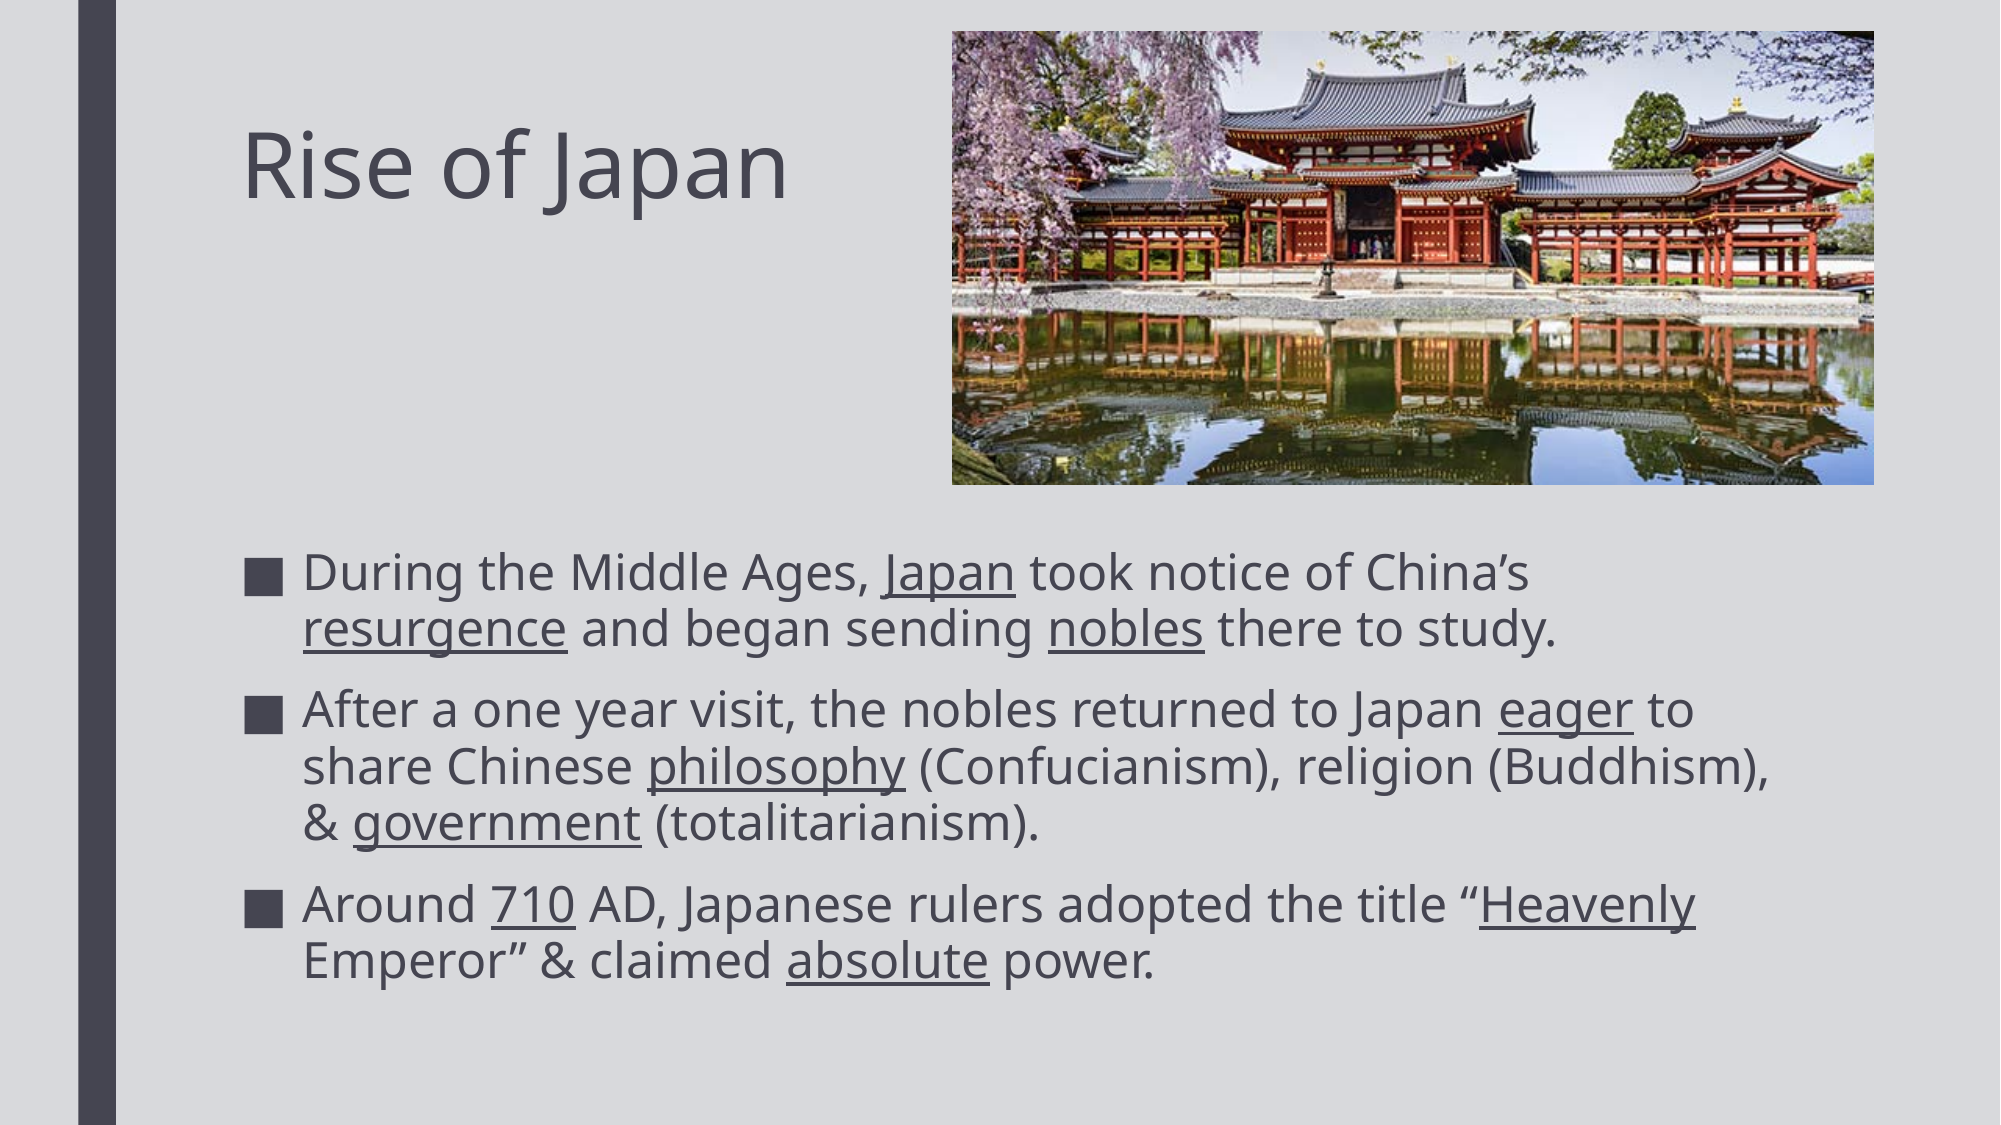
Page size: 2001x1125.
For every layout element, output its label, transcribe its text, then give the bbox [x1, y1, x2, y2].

picture [951, 31, 1874, 485]
title Rise of Japan [225, 112, 951, 357]
list During the Middle Ages, Japan took notice of China’s resurgence and began sending nobles there to study. After a one year visit, the nobles returned to Japan eager to share Chinese philosophy (Confucianism), religion (Buddhism), & government (totalitarianism). Around 710 AD, Japanese rulers adopted the title “Heavenly Emperor” & claimed absolute power. [225, 537, 1800, 1125]
